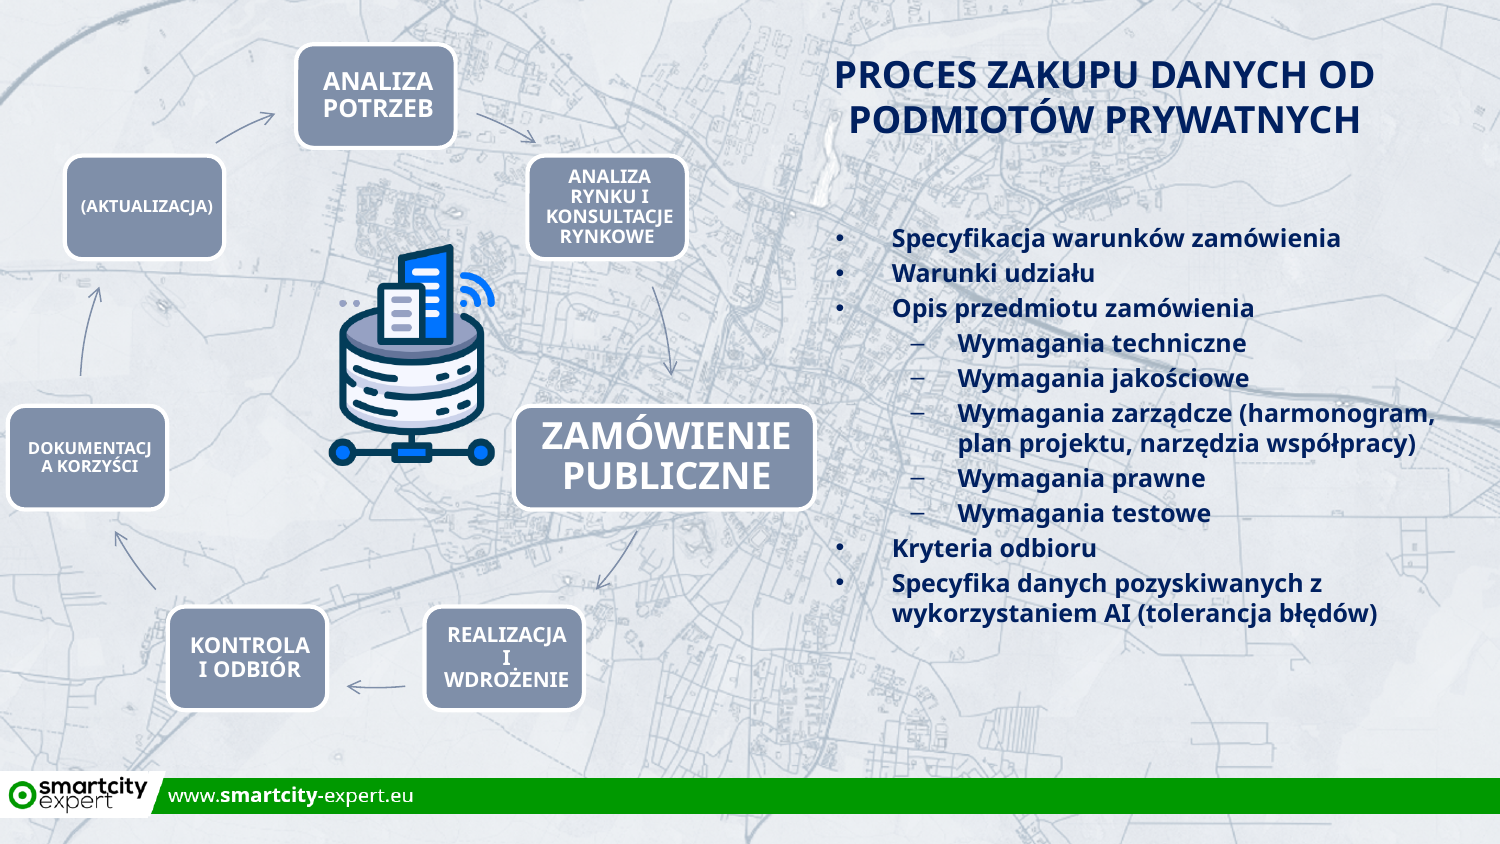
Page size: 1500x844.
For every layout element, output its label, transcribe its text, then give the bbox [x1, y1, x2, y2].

text_box Specyfikacja warunków zamówienia Warunki udziału Opis przedmiotu zamówienia Wymagania techniczne Wymagania jakościowe Wymagania zarządcze (harmonogram, plan projektu, narzędzia współpracy) Wymagania prawne Wymagania testowe Kryteria odbioru Specyfika danych pozyskiwanych z wykorzystaniem AI (tolerancja błędów) [917, 215, 1457, 629]
picture [385, 290, 418, 337]
picture [347, 350, 476, 428]
picture [300, 244, 446, 466]
picture [0, 0, 1500, 844]
picture [475, 446, 487, 459]
picture [336, 446, 349, 459]
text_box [0, 43, 912, 711]
picture [398, 449, 425, 455]
text_box Proces ZAKUPU danych od podmiotów prywatnych [912, 43, 1457, 149]
picture [349, 457, 474, 466]
picture [347, 244, 522, 466]
picture [406, 253, 446, 337]
